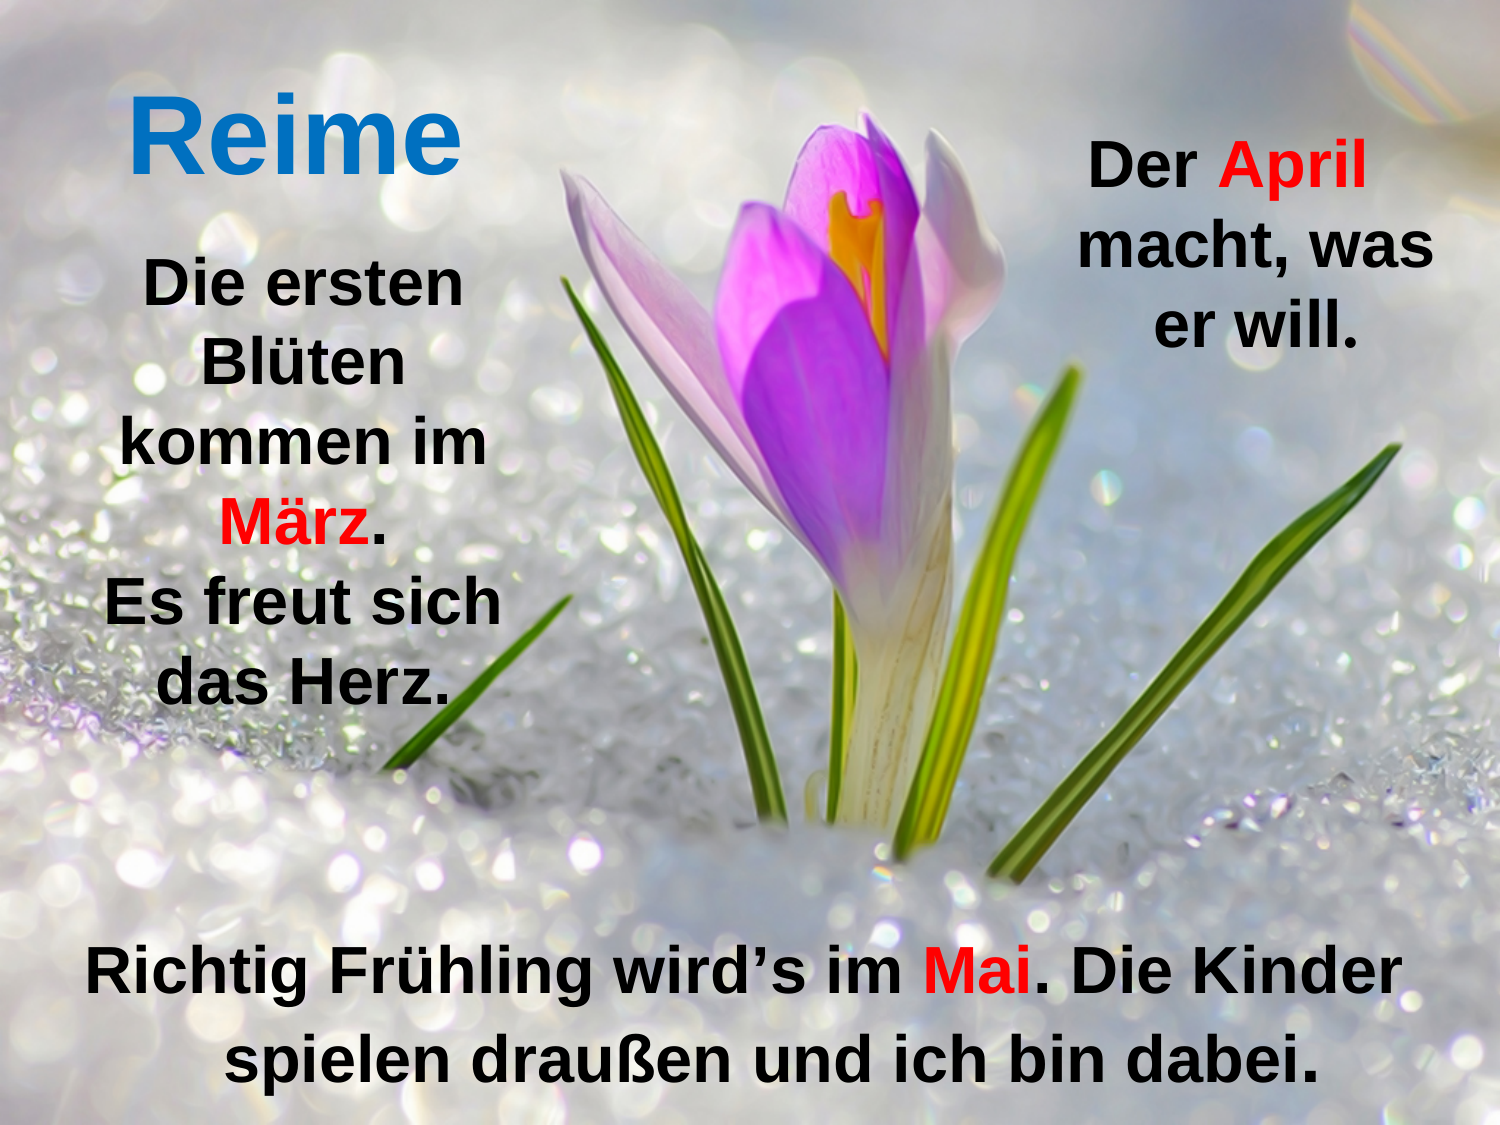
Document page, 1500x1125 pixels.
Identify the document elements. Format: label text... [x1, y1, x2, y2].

text_box Die ersten Blüten kommen im März. Es freut sich das Herz. [41, 444, 567, 632]
text_box Reime [0, 54, 644, 208]
picture [0, 0, 1500, 1125]
list Der April macht, was er will. [986, 113, 1471, 386]
text_box Richtig Frühling wird’s im Mai. Die Kinder spielen draußen und ich bin dabei. [64, 919, 1424, 1125]
